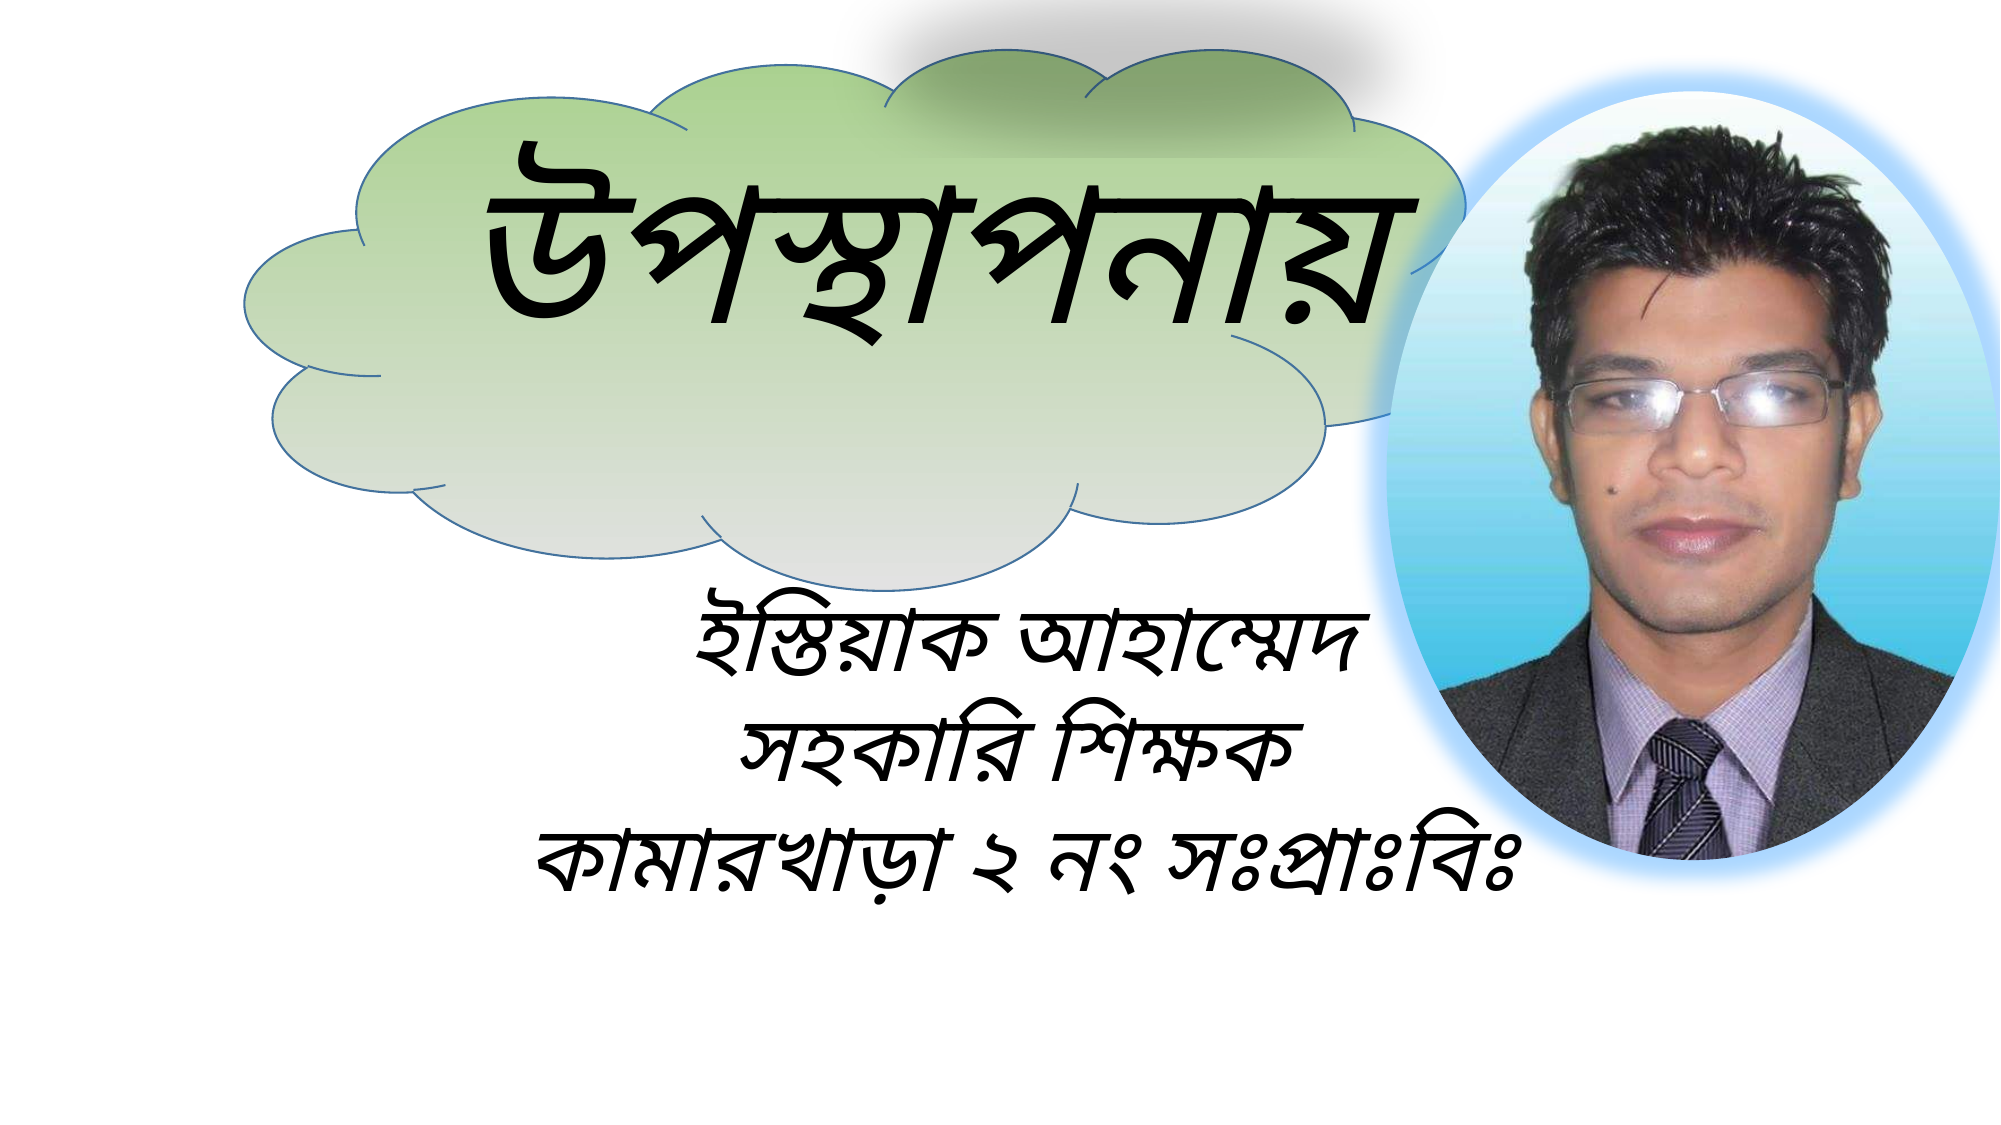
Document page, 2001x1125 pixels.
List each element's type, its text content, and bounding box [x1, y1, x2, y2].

text_box ইস্তিয়াক আহাম্মেদ সহকারি শিক্ষক কামারখাড়া ২ নং সঃপ্রাঃবিঃ [293, 572, 575, 918]
text_box উপস্থাপনায় [304, 116, 575, 372]
picture [1386, 91, 2000, 861]
text_box ইস্তিয়াক আহাম্মেদ সহকারি শিক্ষক কামারখাড়া ২ নং সঃপ্রাঃবিঃ [1425, 861, 1750, 918]
text_box [442, 96, 575, 116]
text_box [575, 0, 1425, 1125]
text_box [243, 239, 575, 559]
